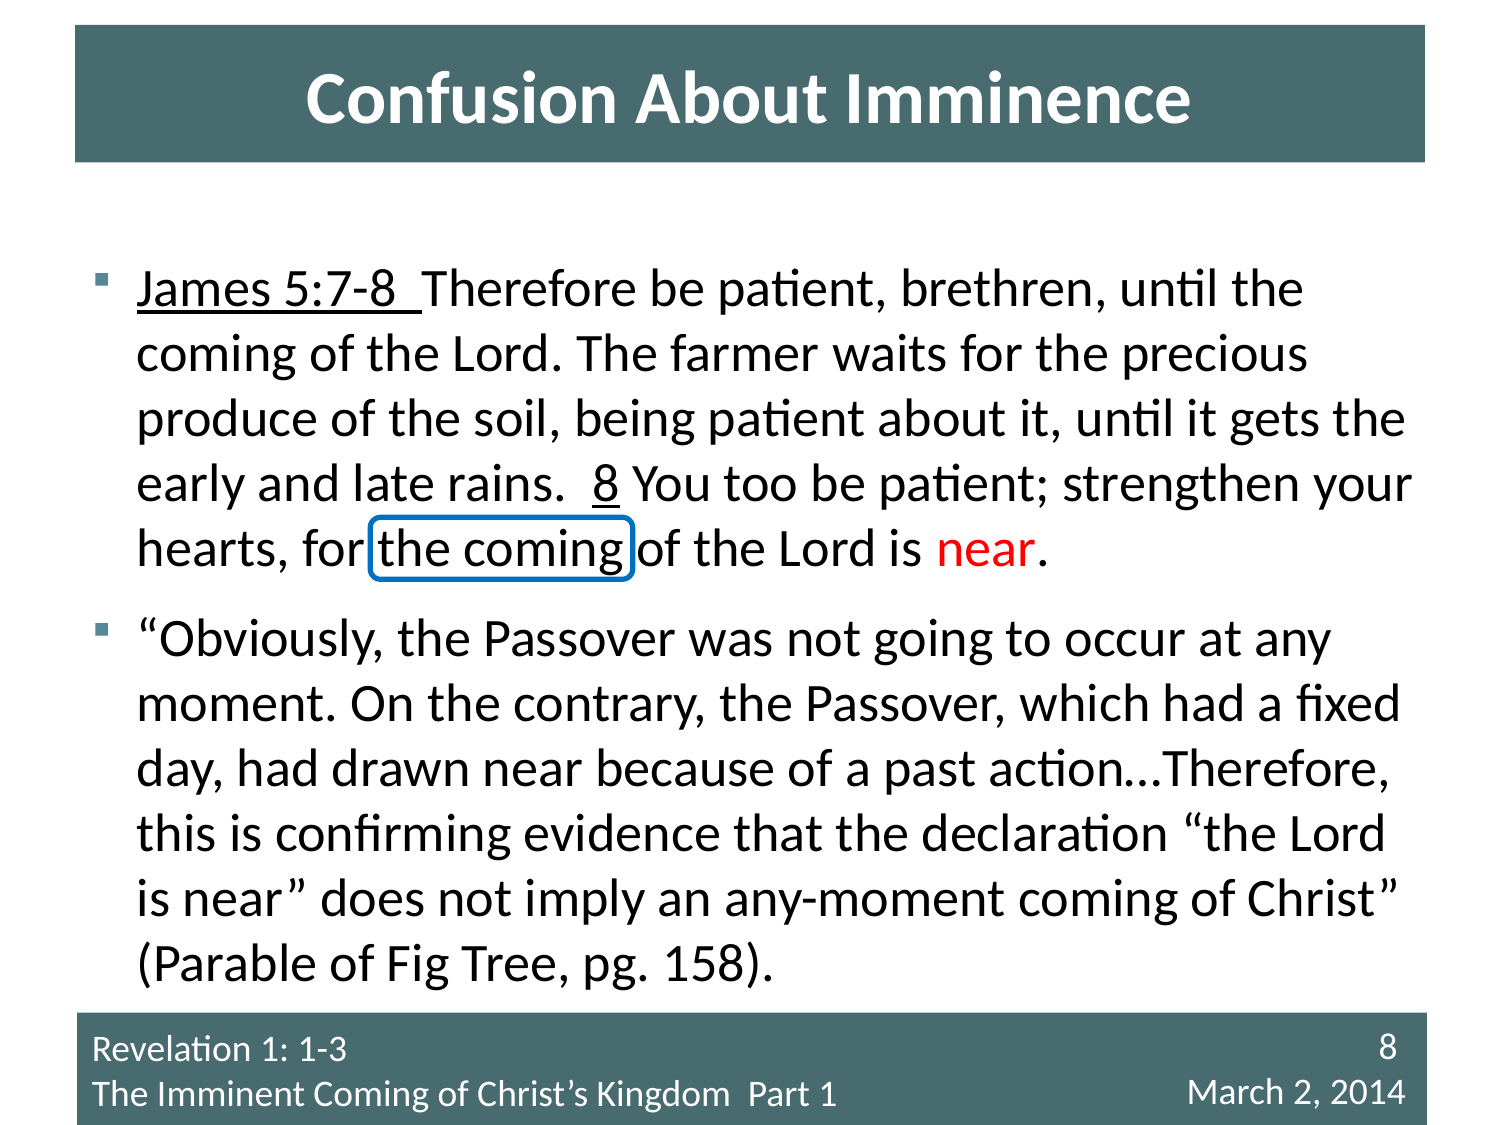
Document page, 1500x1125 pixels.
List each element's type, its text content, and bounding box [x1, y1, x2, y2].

text_box [365, 512, 638, 584]
list James 5:7-8 Therefore be patient, brethren, until the coming of the Lord. The farmer waits for the precious produce of the soil, being patient about it, until it gets the early and late rains. 8 You too be patient; strengthen your hearts, for the coming of the Lord is near. “Obviously, the Passover was not going to occur at any moment. On the contrary, the Passover, which had a fixed day, had drawn near because of a past action…Therefore, this is confirming evidence that the declaration “the Lord is near” does not imply an any-moment coming of Christ” (Parable of Fig Tree, pg. 158). [77, 245, 1450, 988]
title Confusion About Imminence [75, 24, 1425, 163]
